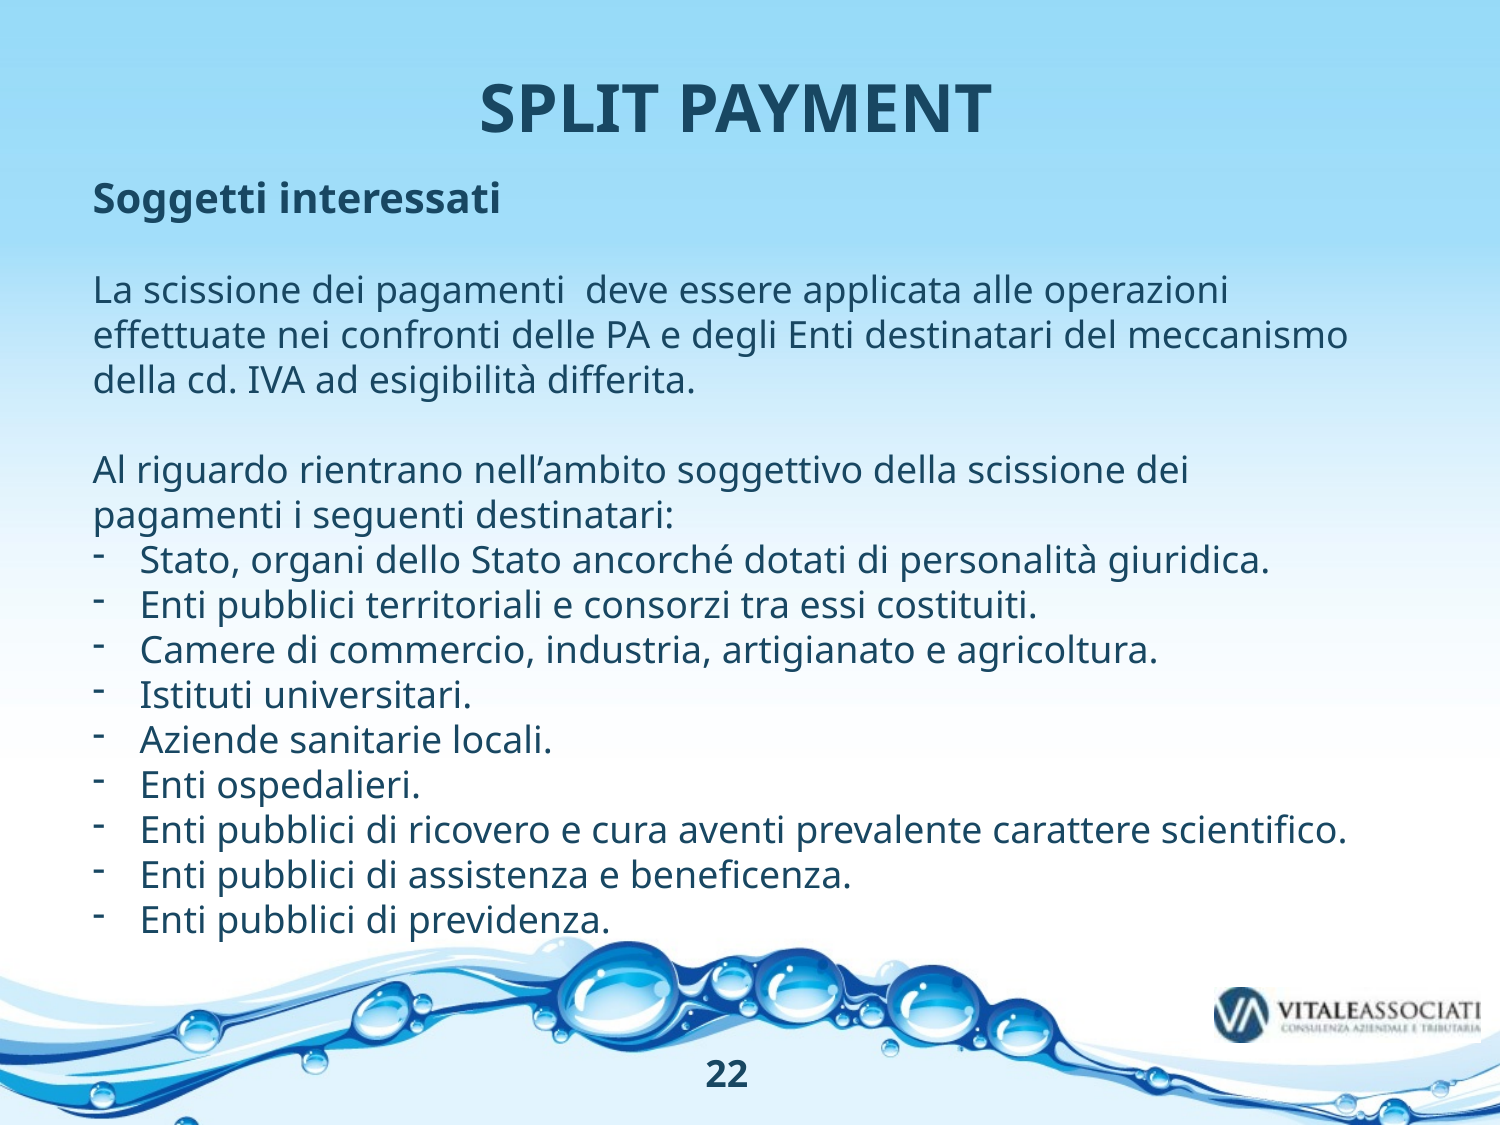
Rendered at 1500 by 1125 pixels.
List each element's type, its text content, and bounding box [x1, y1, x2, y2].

text_box Soggetti interessati La scissione dei pagamenti deve essere applicata alle operazioni effettuate nei confronti delle PA e degli Enti destinatari del meccanismo della cd. IVA ad esigibilità differita. Al riguardo rientrano nell’ambito soggettivo della scissione dei pagamenti i seguenti destinatari: Stato, organi dello Stato ancorché dotati di personalità giuridica. Enti pubblici territoriali e consorzi tra essi costituiti. Camere di commercio, industria, artigianato e agricoltura. Istituti universitari. Aziende sanitarie locali. Enti ospedalieri. Enti pubblici di ricovero e cura aventi prevalente carattere scientifico. Enti pubblici di assistenza e beneficenza. Enti pubblici di previdenza. [77, 164, 1395, 949]
picture [0, 0, 1500, 1125]
text_box SPLIT PAYMENT [289, 58, 1184, 154]
text_box 22 [690, 1042, 764, 1103]
